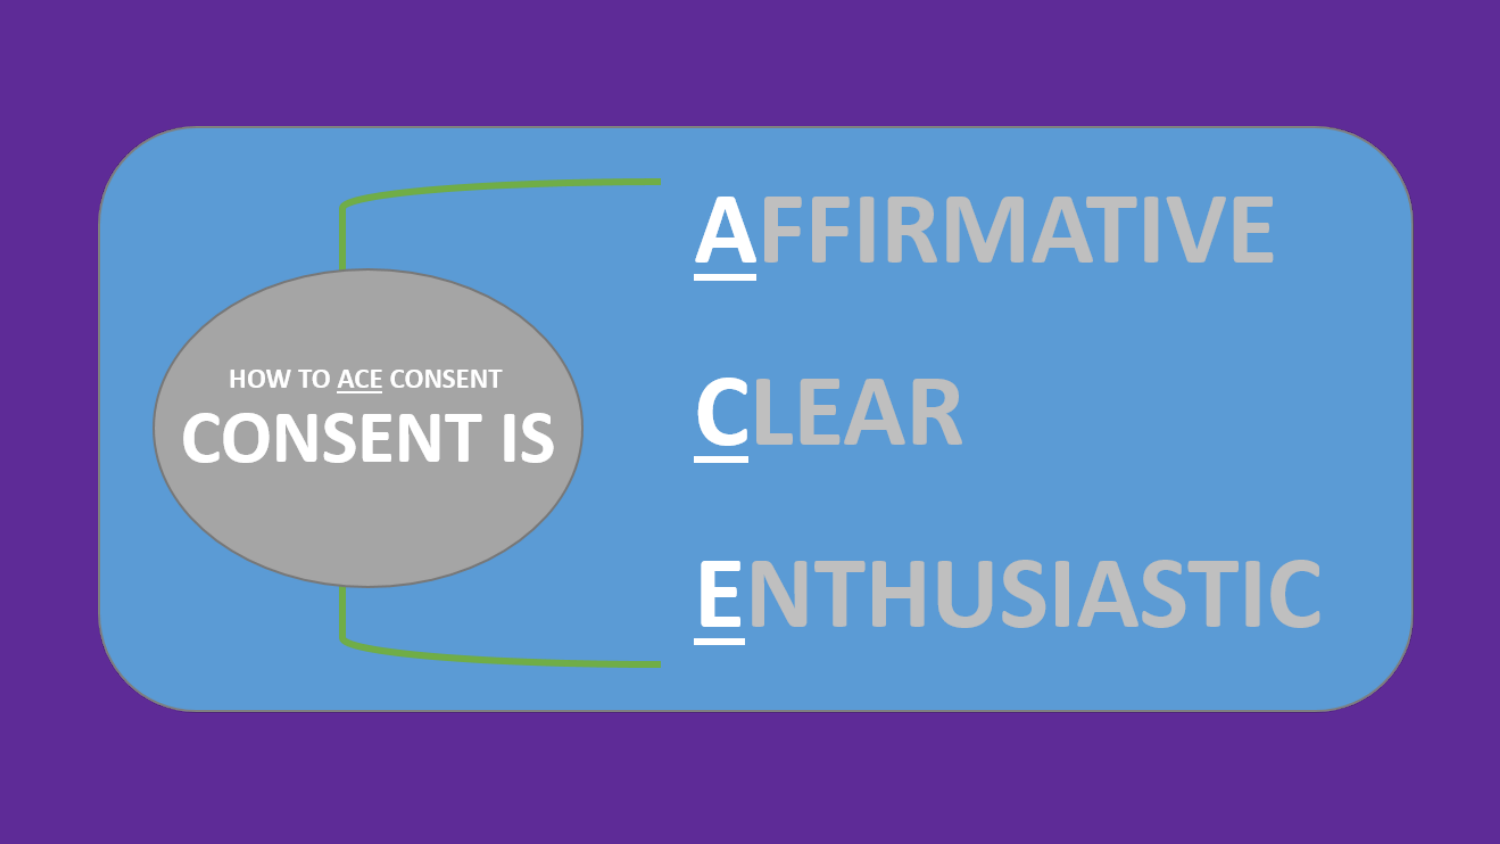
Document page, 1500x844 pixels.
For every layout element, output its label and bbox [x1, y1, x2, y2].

picture [97, 125, 1500, 718]
